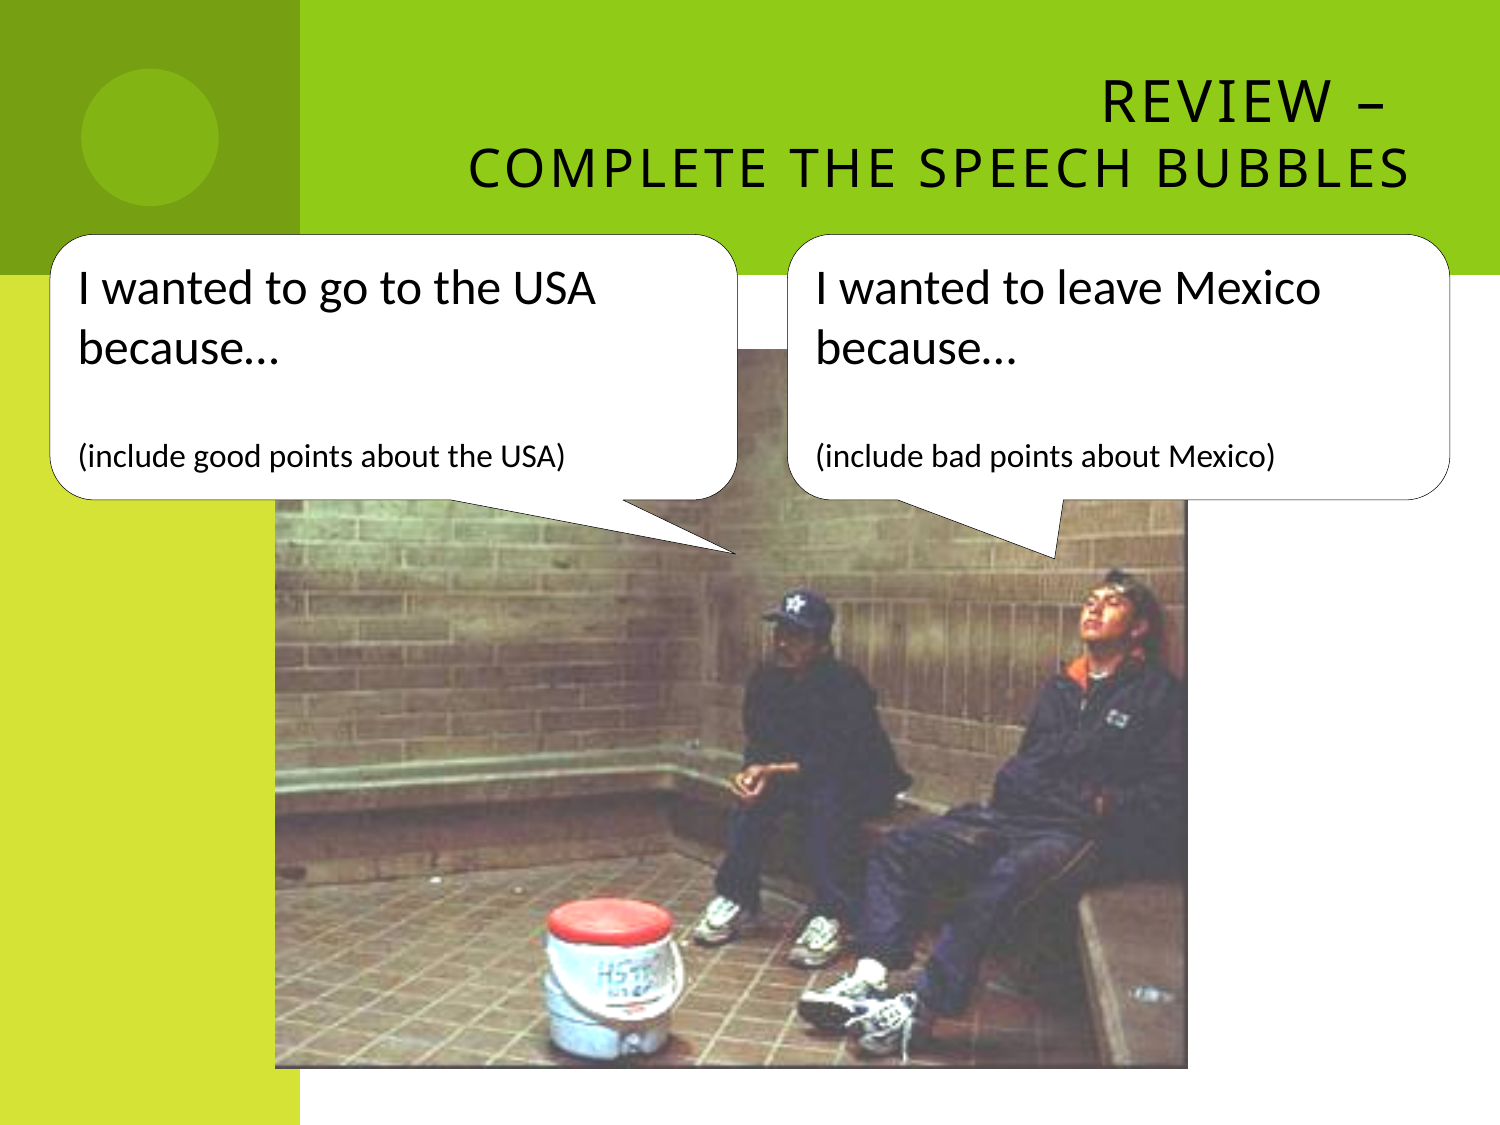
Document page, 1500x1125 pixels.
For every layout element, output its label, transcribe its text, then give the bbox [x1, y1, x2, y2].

title Review – Complete the speech bubbles [399, 37, 1425, 225]
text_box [49, 234, 1451, 501]
picture [274, 501, 1188, 1070]
